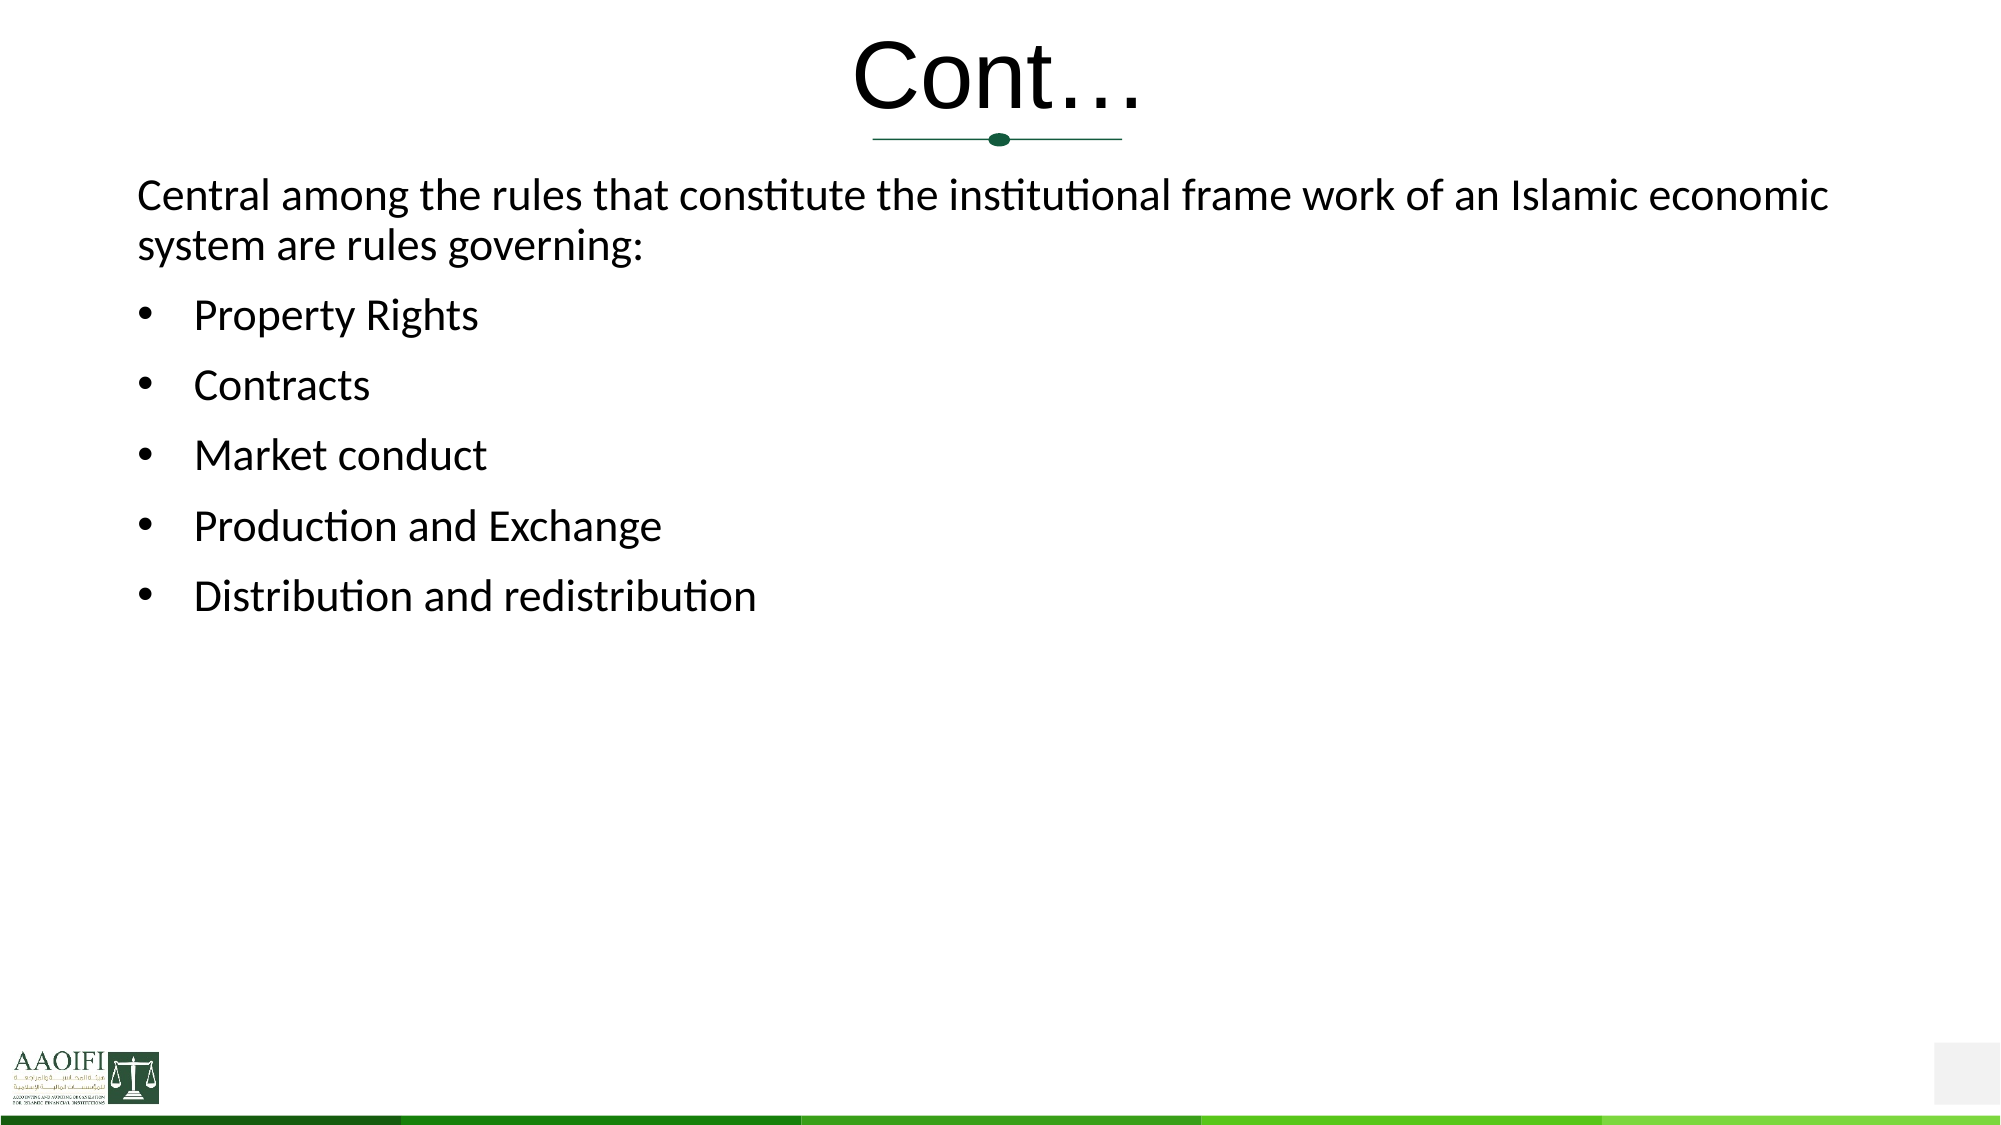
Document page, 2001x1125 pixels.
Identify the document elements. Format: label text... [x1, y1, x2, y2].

picture [12, 1051, 159, 1105]
list Central among the rules that constitute the institutional frame work of an Islamic economic system are rules governing: Property Rights Contracts Market conduct Production and Exchange Distribution and redistribution [137, 171, 1863, 1014]
title Cont… [137, 38, 1863, 116]
